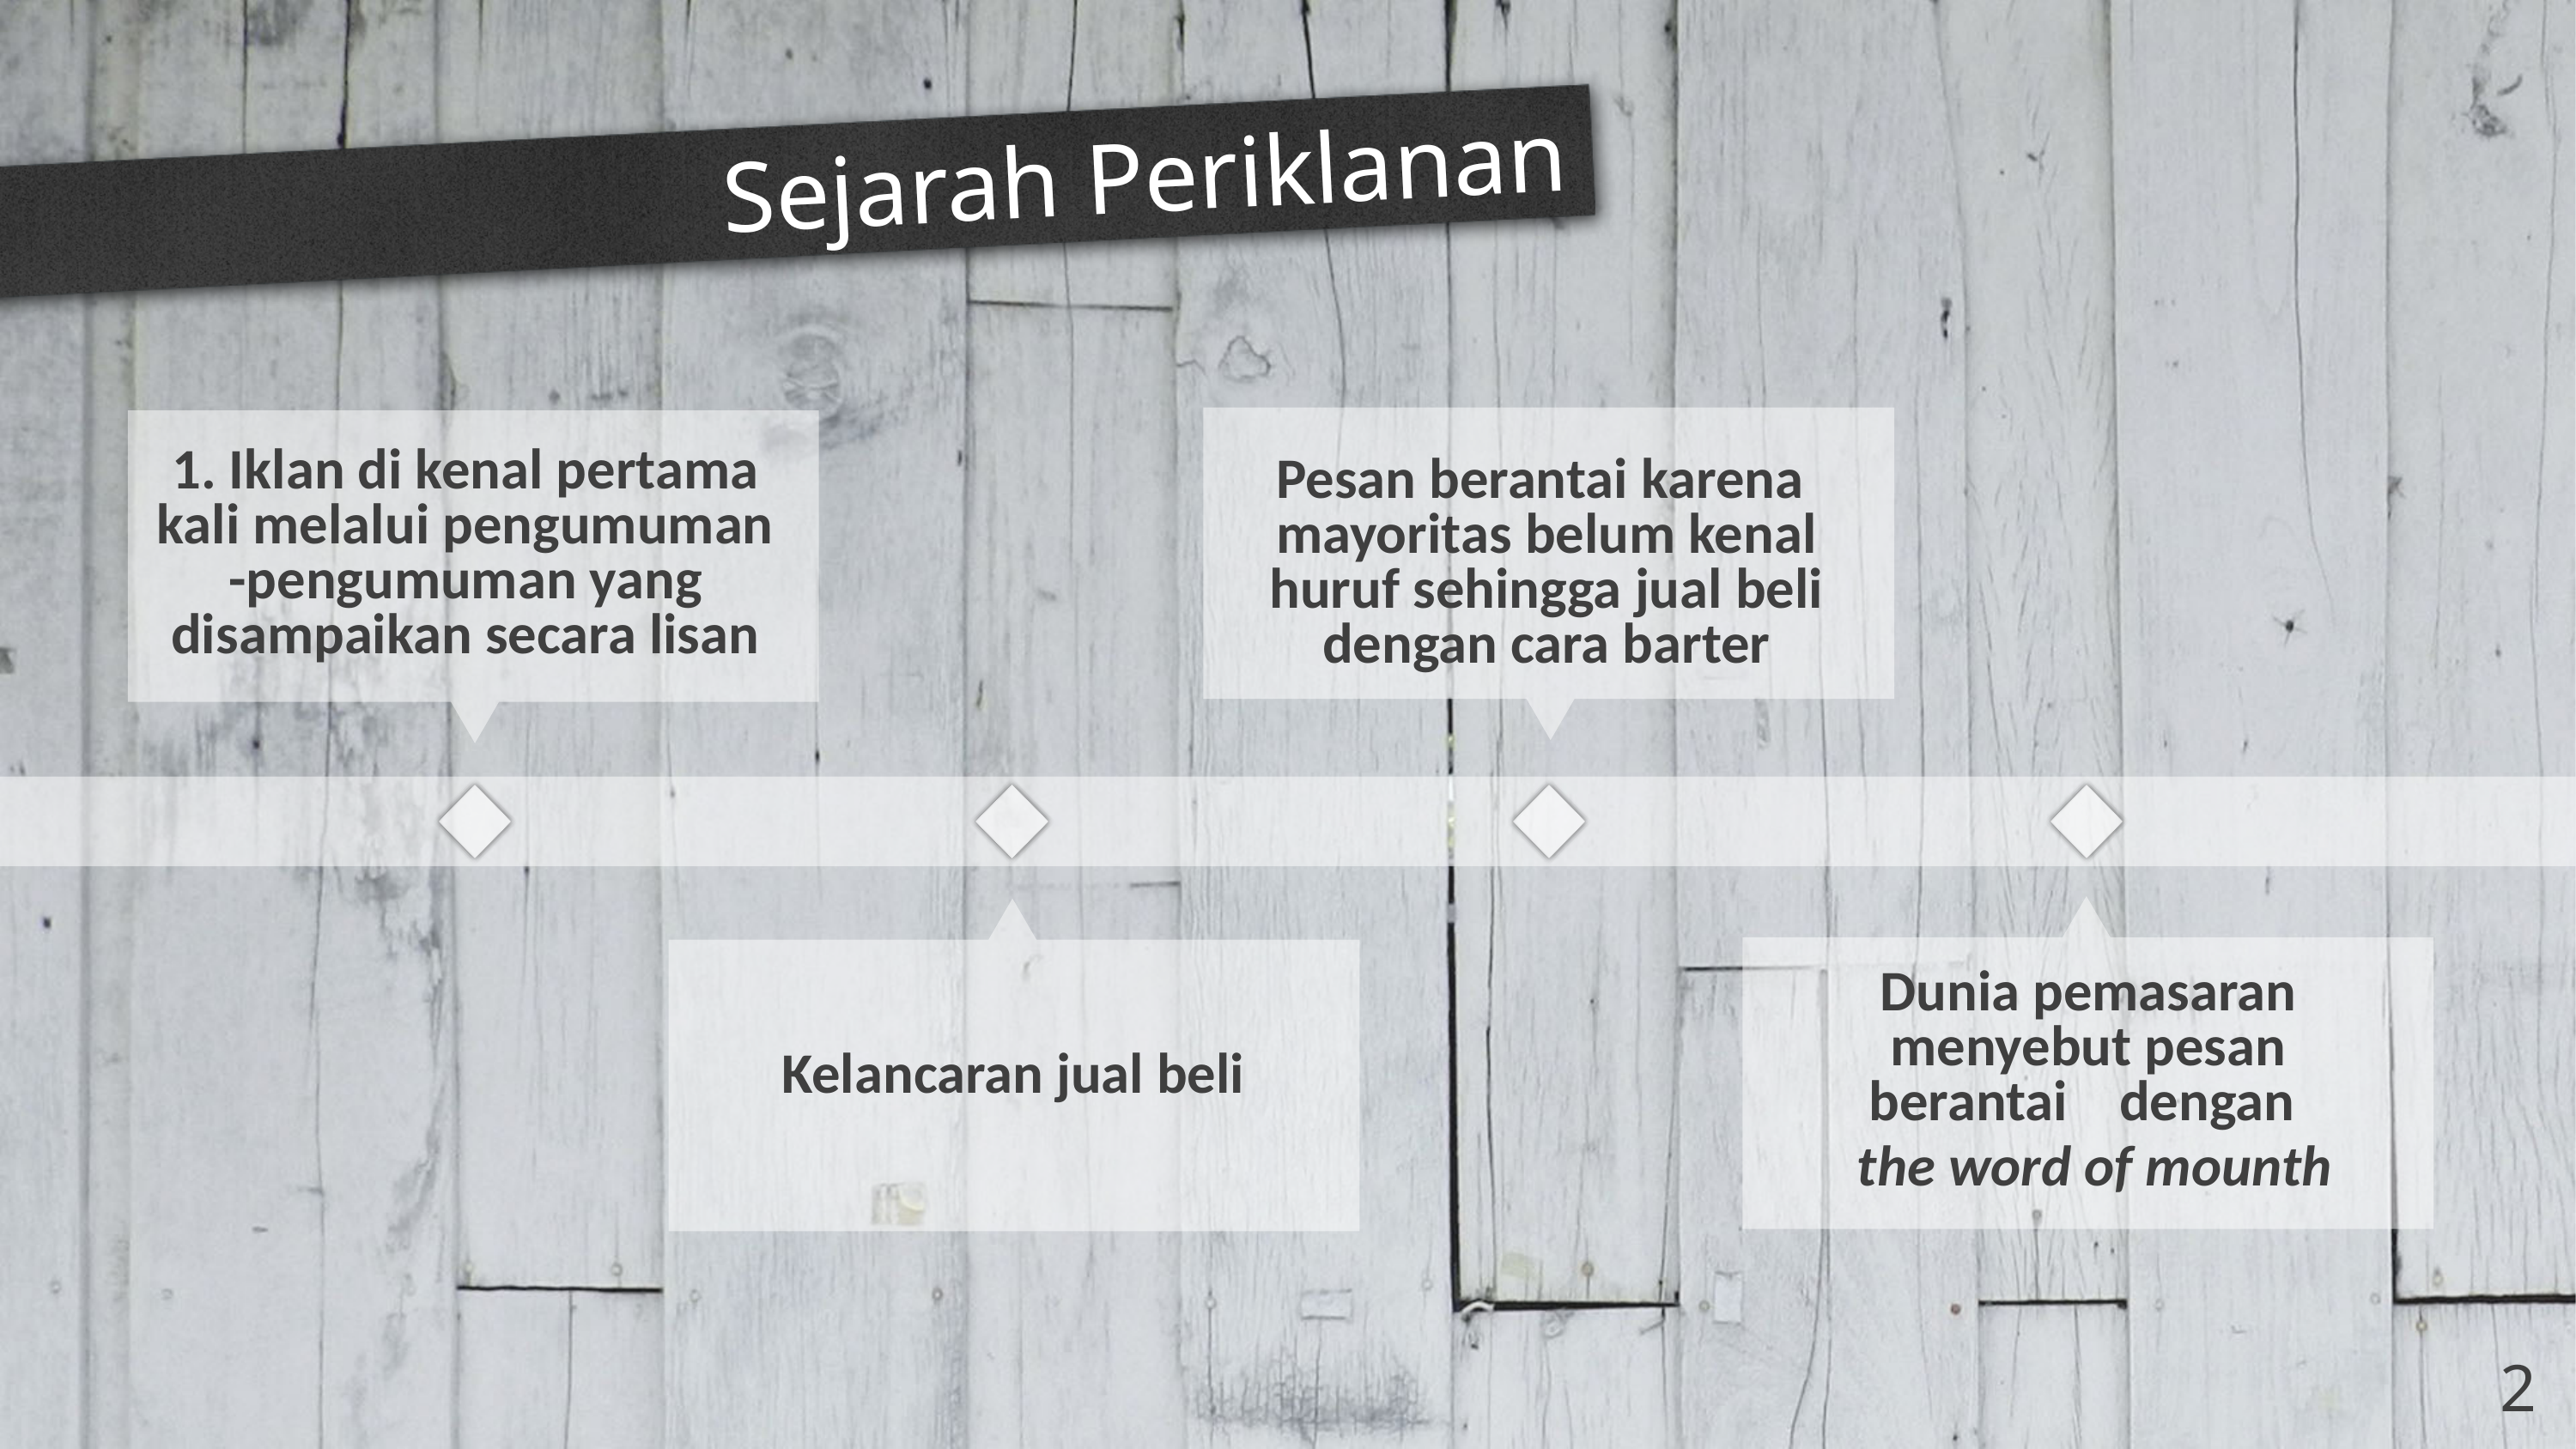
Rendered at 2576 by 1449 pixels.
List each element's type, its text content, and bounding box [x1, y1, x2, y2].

list Dunia pemasaran menyebut pesan berantai dengan the word of mounth [1767, 955, 2410, 1208]
slide_number 2 [1948, 1353, 2549, 1430]
list Pesan berantai karena mayoritas belum kenal huruf sehingga jual beli dengan cara barter [1225, 442, 1868, 680]
list Kelancaran jual beli [692, 1037, 1335, 1209]
title Sejarah Periklanan [125, 63, 1584, 313]
list 1. Iklan di kenal pertama kali melalui pengumuman -pengumuman yang disampaikan secara lisan [120, 433, 811, 693]
picture [0, 0, 2576, 1449]
